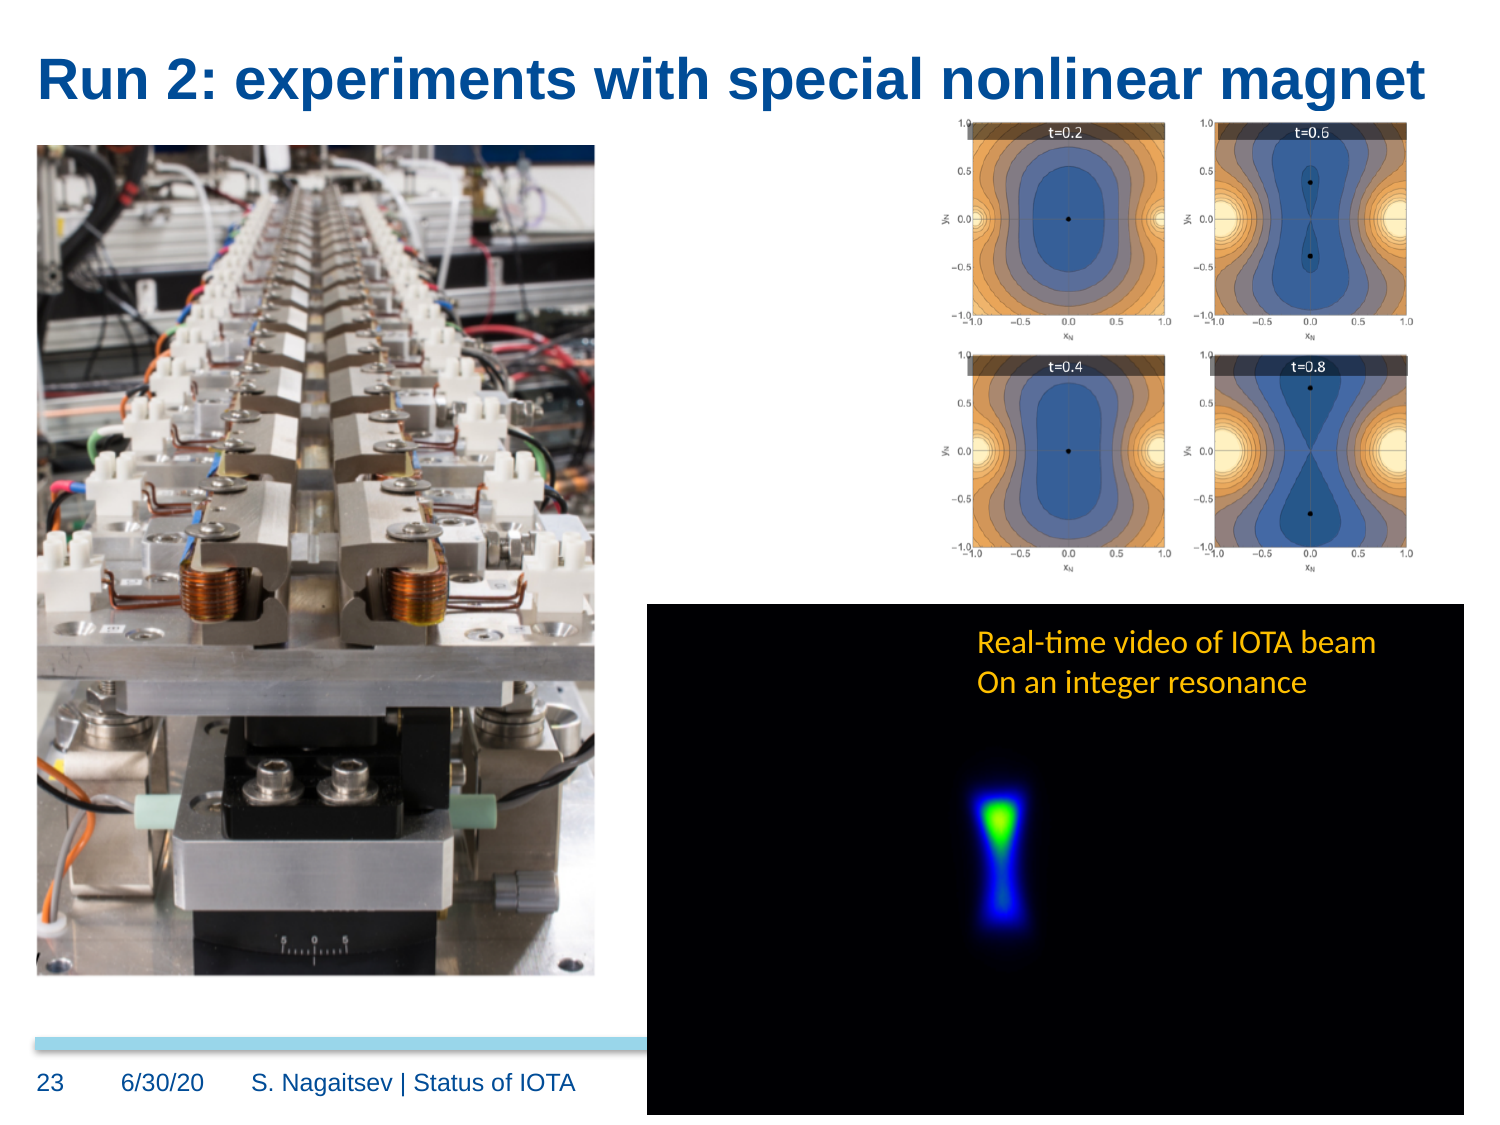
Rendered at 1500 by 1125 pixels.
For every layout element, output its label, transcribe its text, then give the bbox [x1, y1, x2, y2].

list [929, 111, 1425, 581]
picture [647, 604, 1464, 1115]
title Run 2: experiments with special nonlinear magnet [37, 41, 1463, 112]
footer S. Nagaitsev | Status of IOTA [251, 1066, 642, 1107]
picture [36, 145, 599, 980]
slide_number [120, 1066, 232, 1107]
slide_number 23 [36, 1066, 105, 1106]
